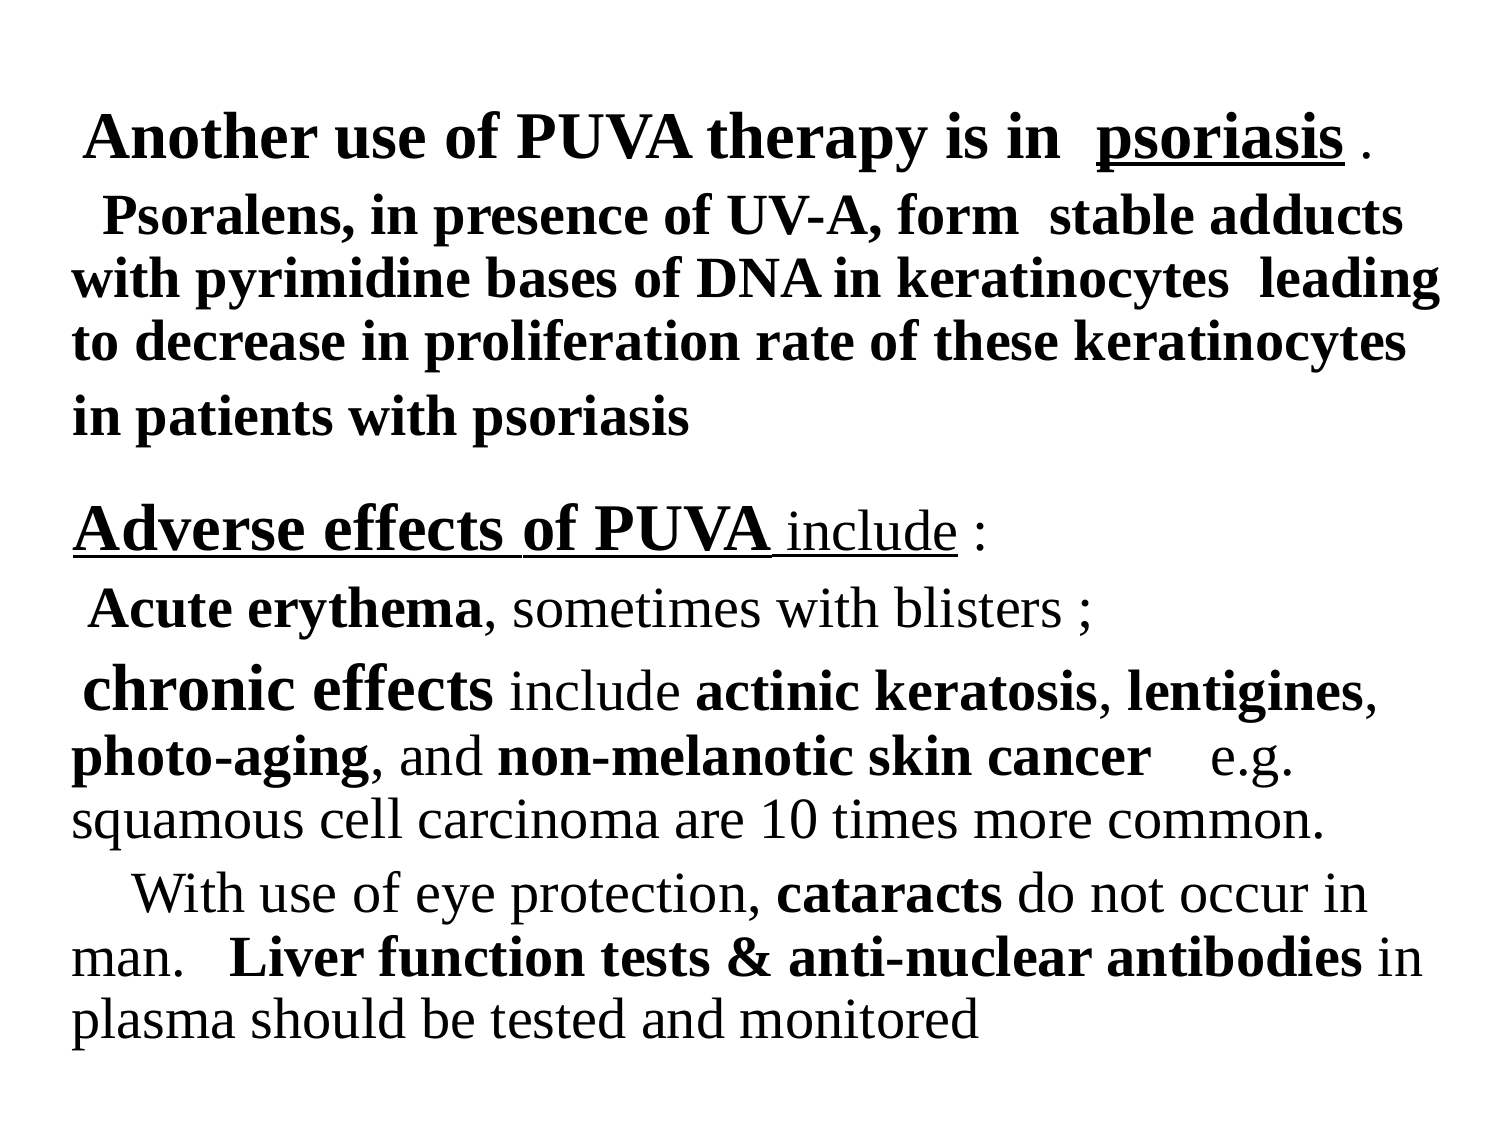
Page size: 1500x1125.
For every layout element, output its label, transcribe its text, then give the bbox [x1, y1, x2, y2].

list Another use of PUVA therapy is in psoriasis . Psoralens, in presence of UV-A, form stable adducts with pyrimidine bases of DNA in keratinocytes leading to decrease in proliferation rate of these keratinocytes in patients with psoriasis Adverse effects of PUVA include : Acute erythema, sometimes with blisters ; chronic effects include actinic keratosis, lentigines, photo-aging, and non-melanotic skin cancer e.g. squamous cell carcinoma are 10 times more common. With use of eye protection, cataracts do not occur in man. Liver function tests & anti-nuclear antibodies in plasma should be tested and monitored [0, 0, 1500, 1125]
